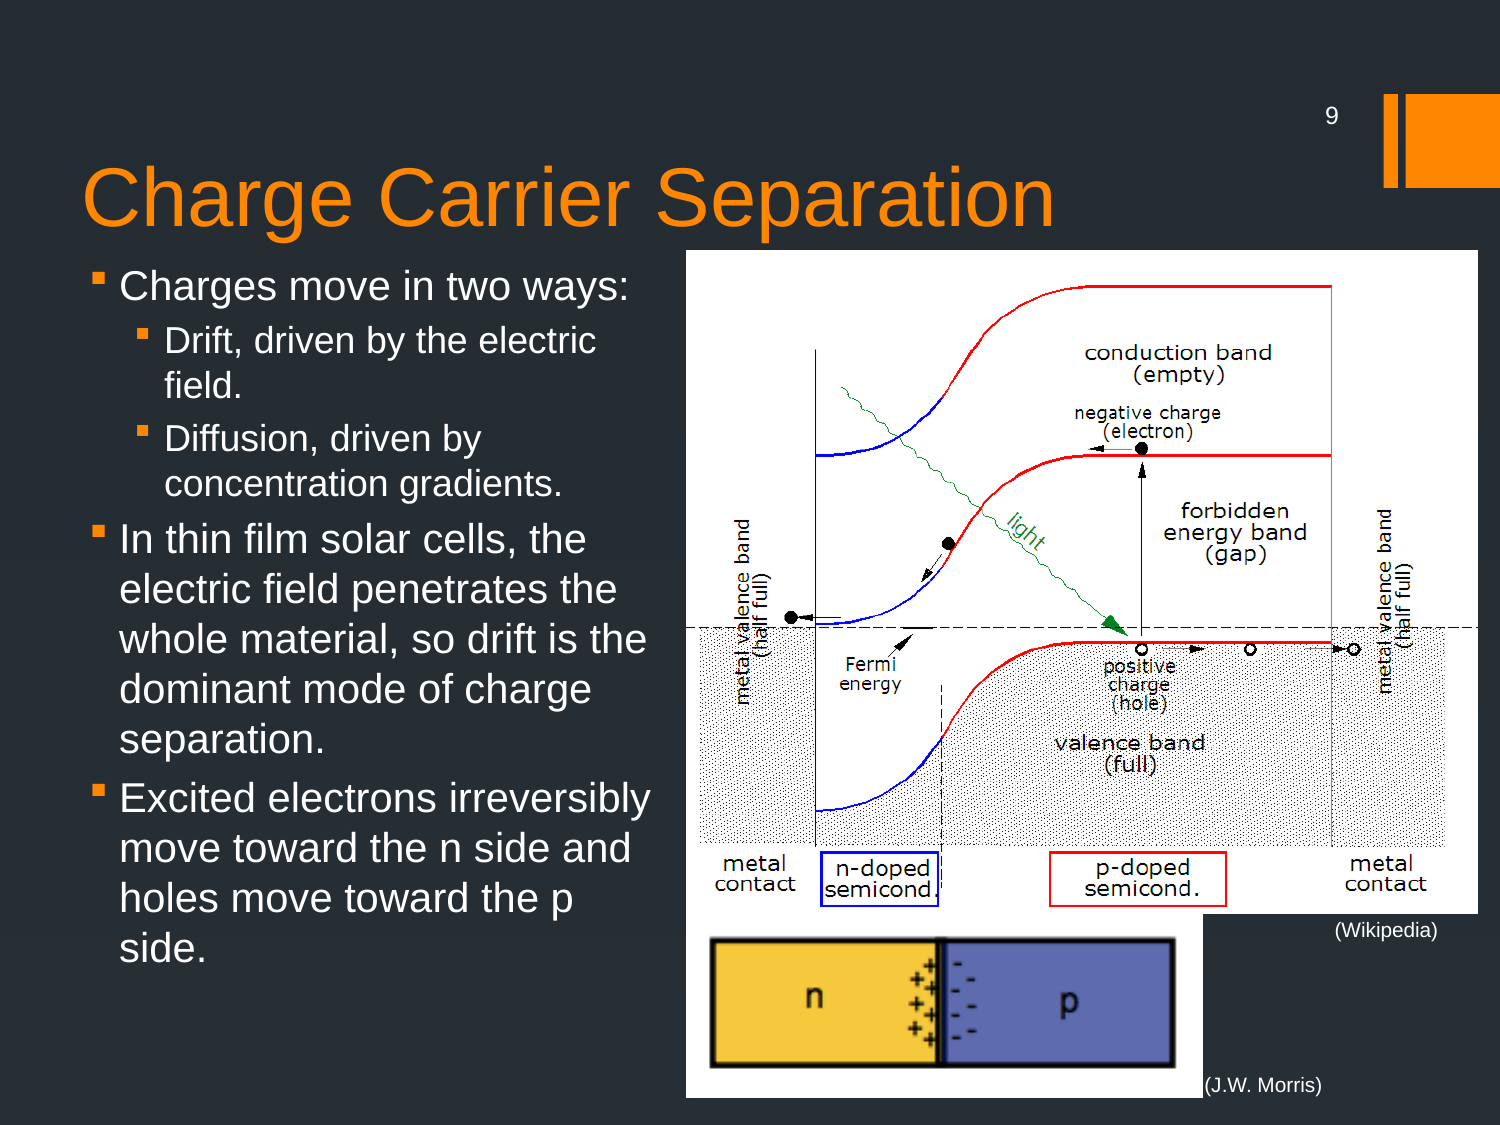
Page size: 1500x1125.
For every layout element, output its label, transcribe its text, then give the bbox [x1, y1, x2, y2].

text_box (Wikipedia) [1319, 908, 1500, 949]
text_box (J.W. Morris) [1207, 1064, 1450, 1105]
picture [685, 250, 1478, 1098]
slide_number 9 [1199, 90, 1355, 140]
title Charge Carrier Separation [66, 61, 1350, 251]
list Charges move in two ways: Drift, driven by the electric field. Diffusion, driven by concentration gradients. In thin film solar cells, the electric field penetrates the whole material, so drift is the dominant mode of charge separation. Excited electrons irreversibly move toward the n side and holes move toward the p side. [66, 251, 685, 1098]
